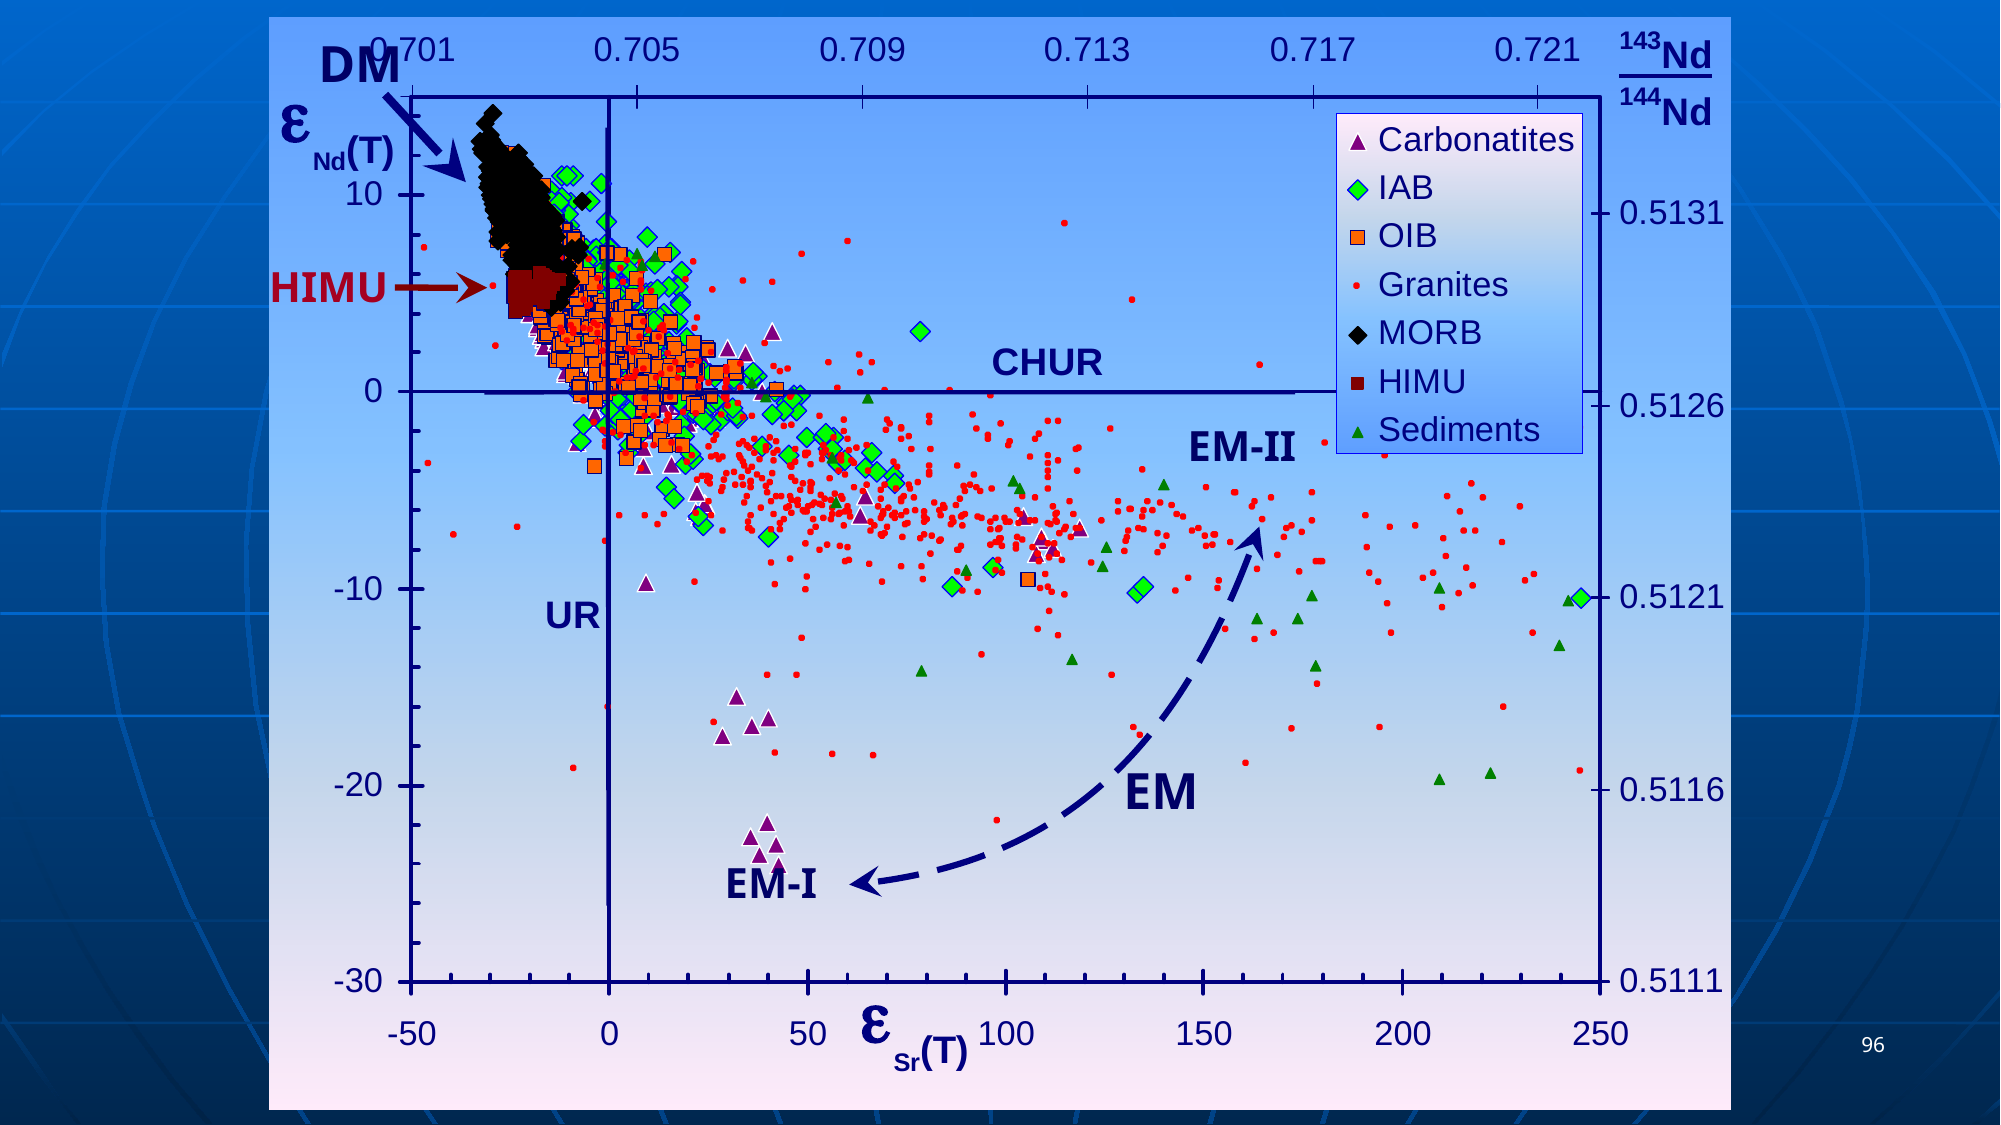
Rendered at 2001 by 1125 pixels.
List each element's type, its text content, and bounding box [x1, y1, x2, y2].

picture [259, 7, 1741, 1118]
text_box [315, 31, 467, 183]
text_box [848, 526, 1260, 885]
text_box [262, 260, 488, 312]
slide_number 96 [1743, 1023, 1901, 1100]
